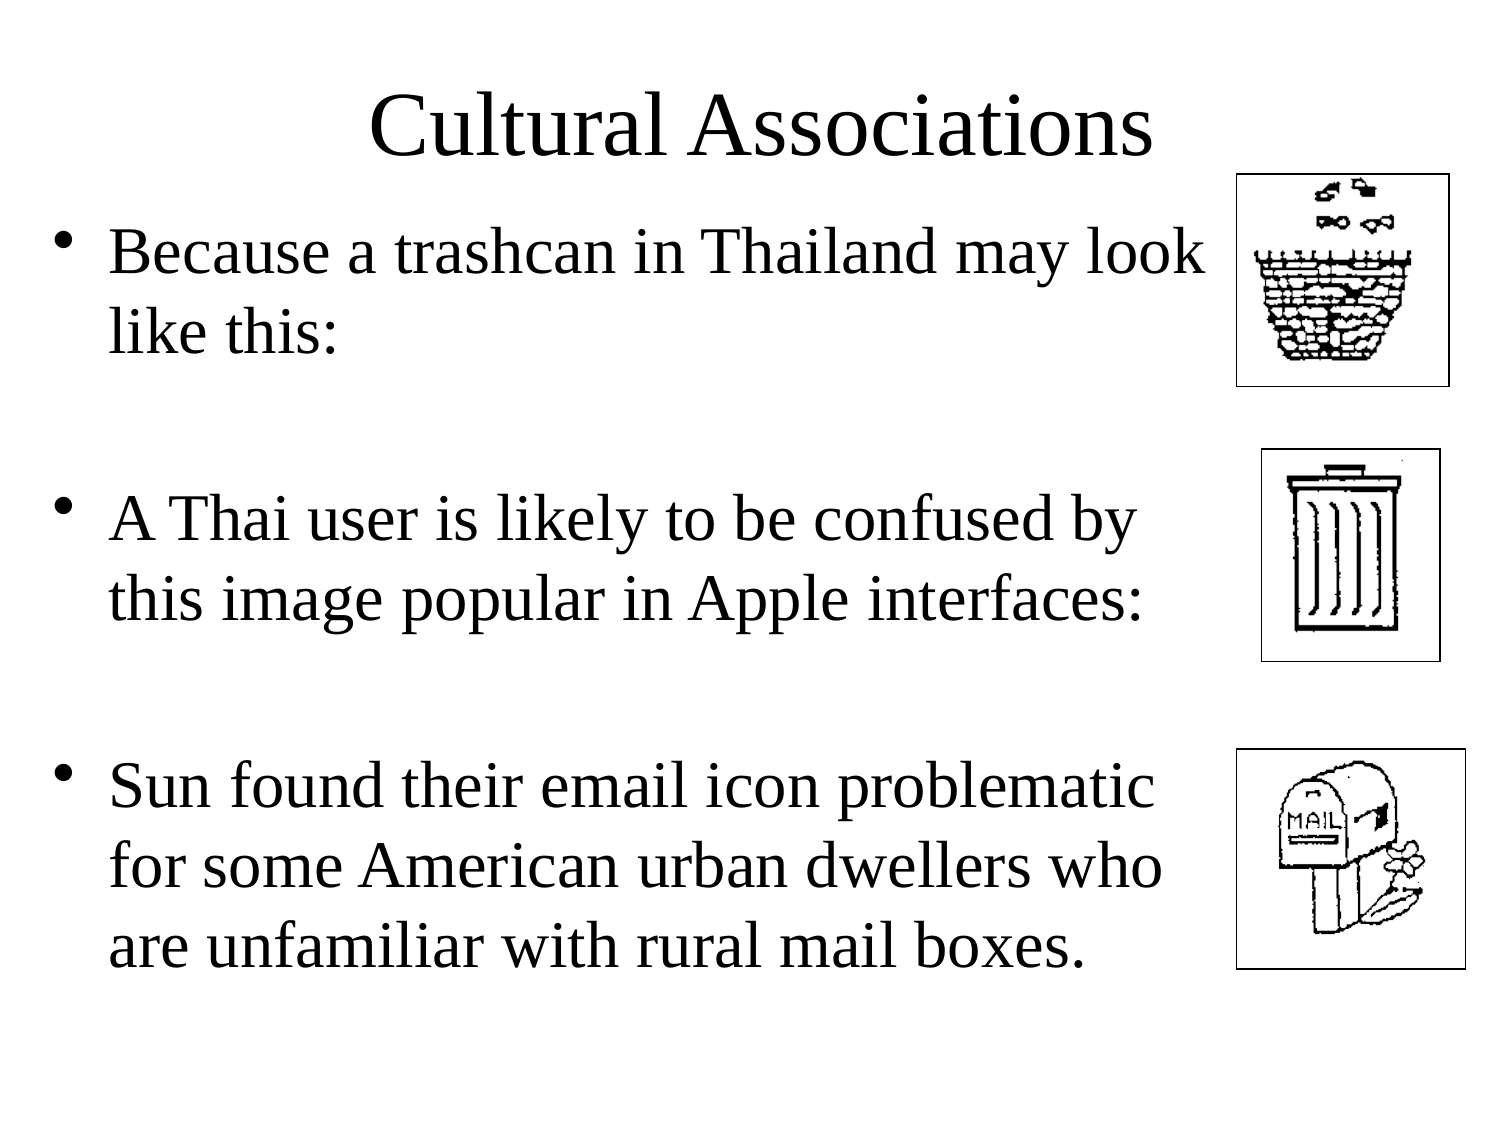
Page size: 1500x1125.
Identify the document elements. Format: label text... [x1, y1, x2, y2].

picture [1237, 174, 1449, 386]
list Because a trashcan in Thailand may look like this: A Thai user is likely to be confused by this image popular in Apple interfaces: Sun found their email icon problematic for some American urban dwellers who are unfamiliar with rural mail boxes. [37, 200, 1225, 875]
picture [1262, 449, 1439, 661]
title Cultural Associations [125, 24, 1400, 213]
picture [1237, 749, 1465, 969]
